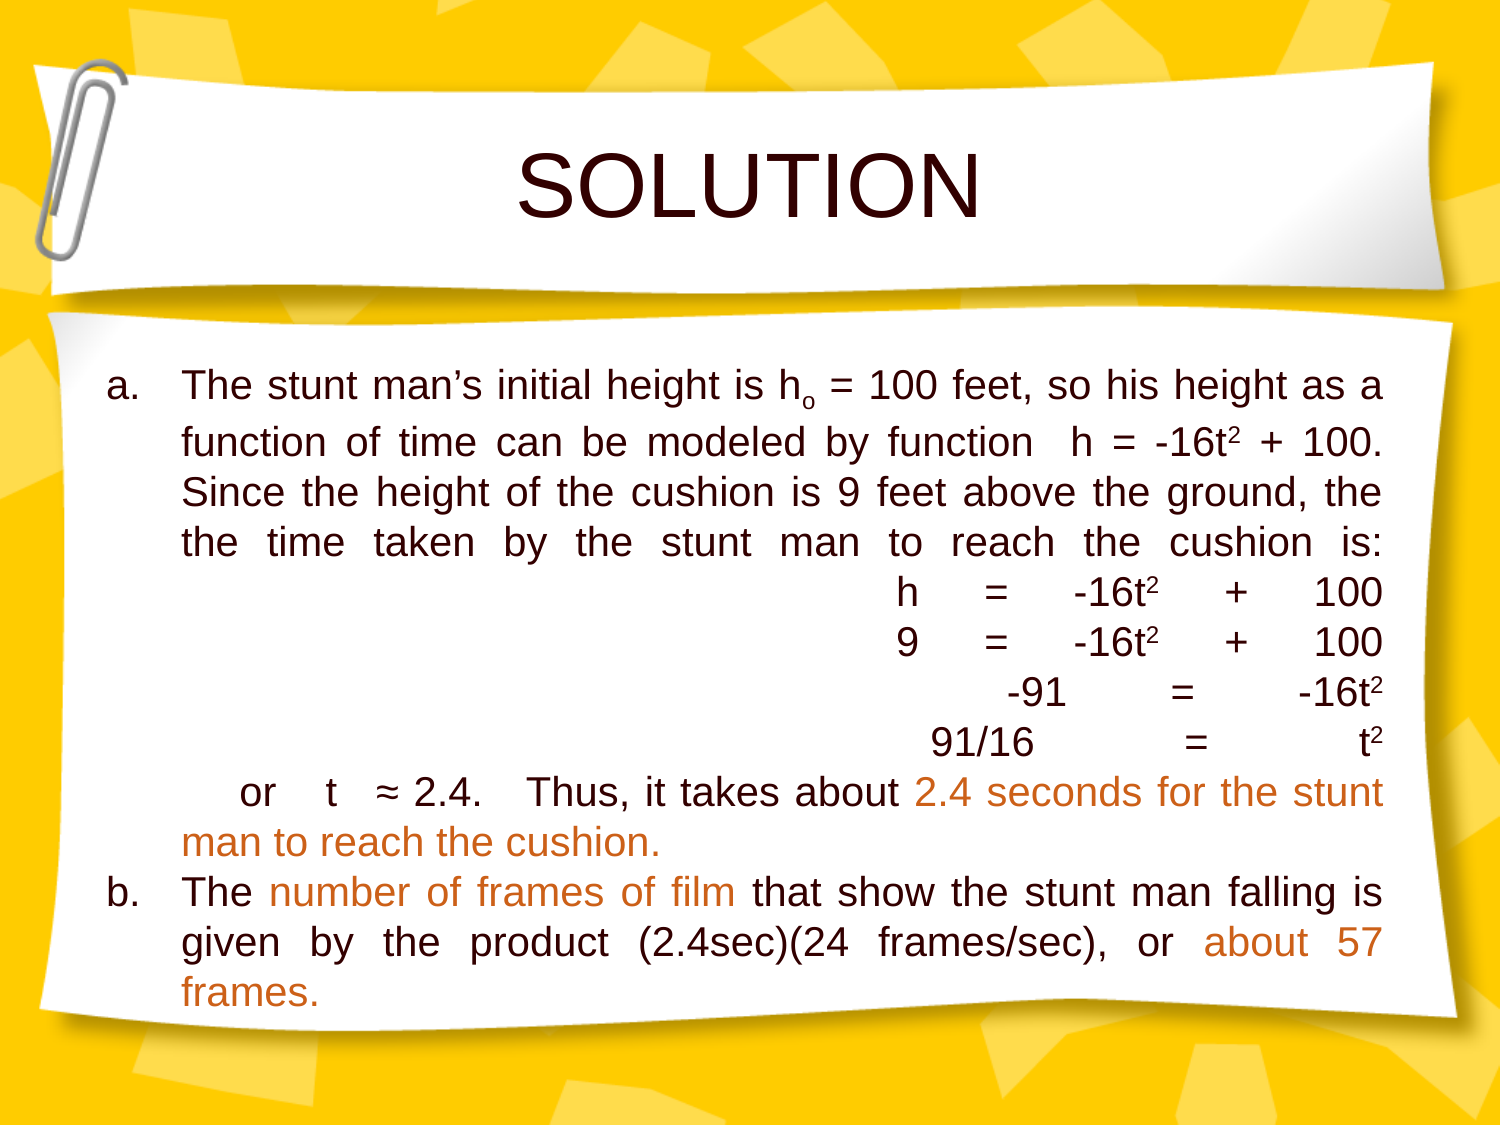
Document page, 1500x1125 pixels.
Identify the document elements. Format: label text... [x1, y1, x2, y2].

title SOLUTION [112, 87, 1388, 276]
text_box The stunt man’s initial height is ho = 100 feet, so his height as a function of time can be modeled by function h = -16t2 + 100. Since the height of the cushion is 9 feet above the ground, the the time taken by the stunt man to reach the cushion is: h = -16t2 + 100 9 = -16t2 + 100 -91 = -16t2 91/16 = t2 or t ≈ 2.4. Thus, it takes about 2.4 seconds for the stunt man to reach the cushion. The number of frames of film that show the stunt man falling is given by the product (2.4sec)(24 frames/sec), or about 57 frames. [91, 350, 1399, 1022]
picture [0, 0, 1500, 1125]
